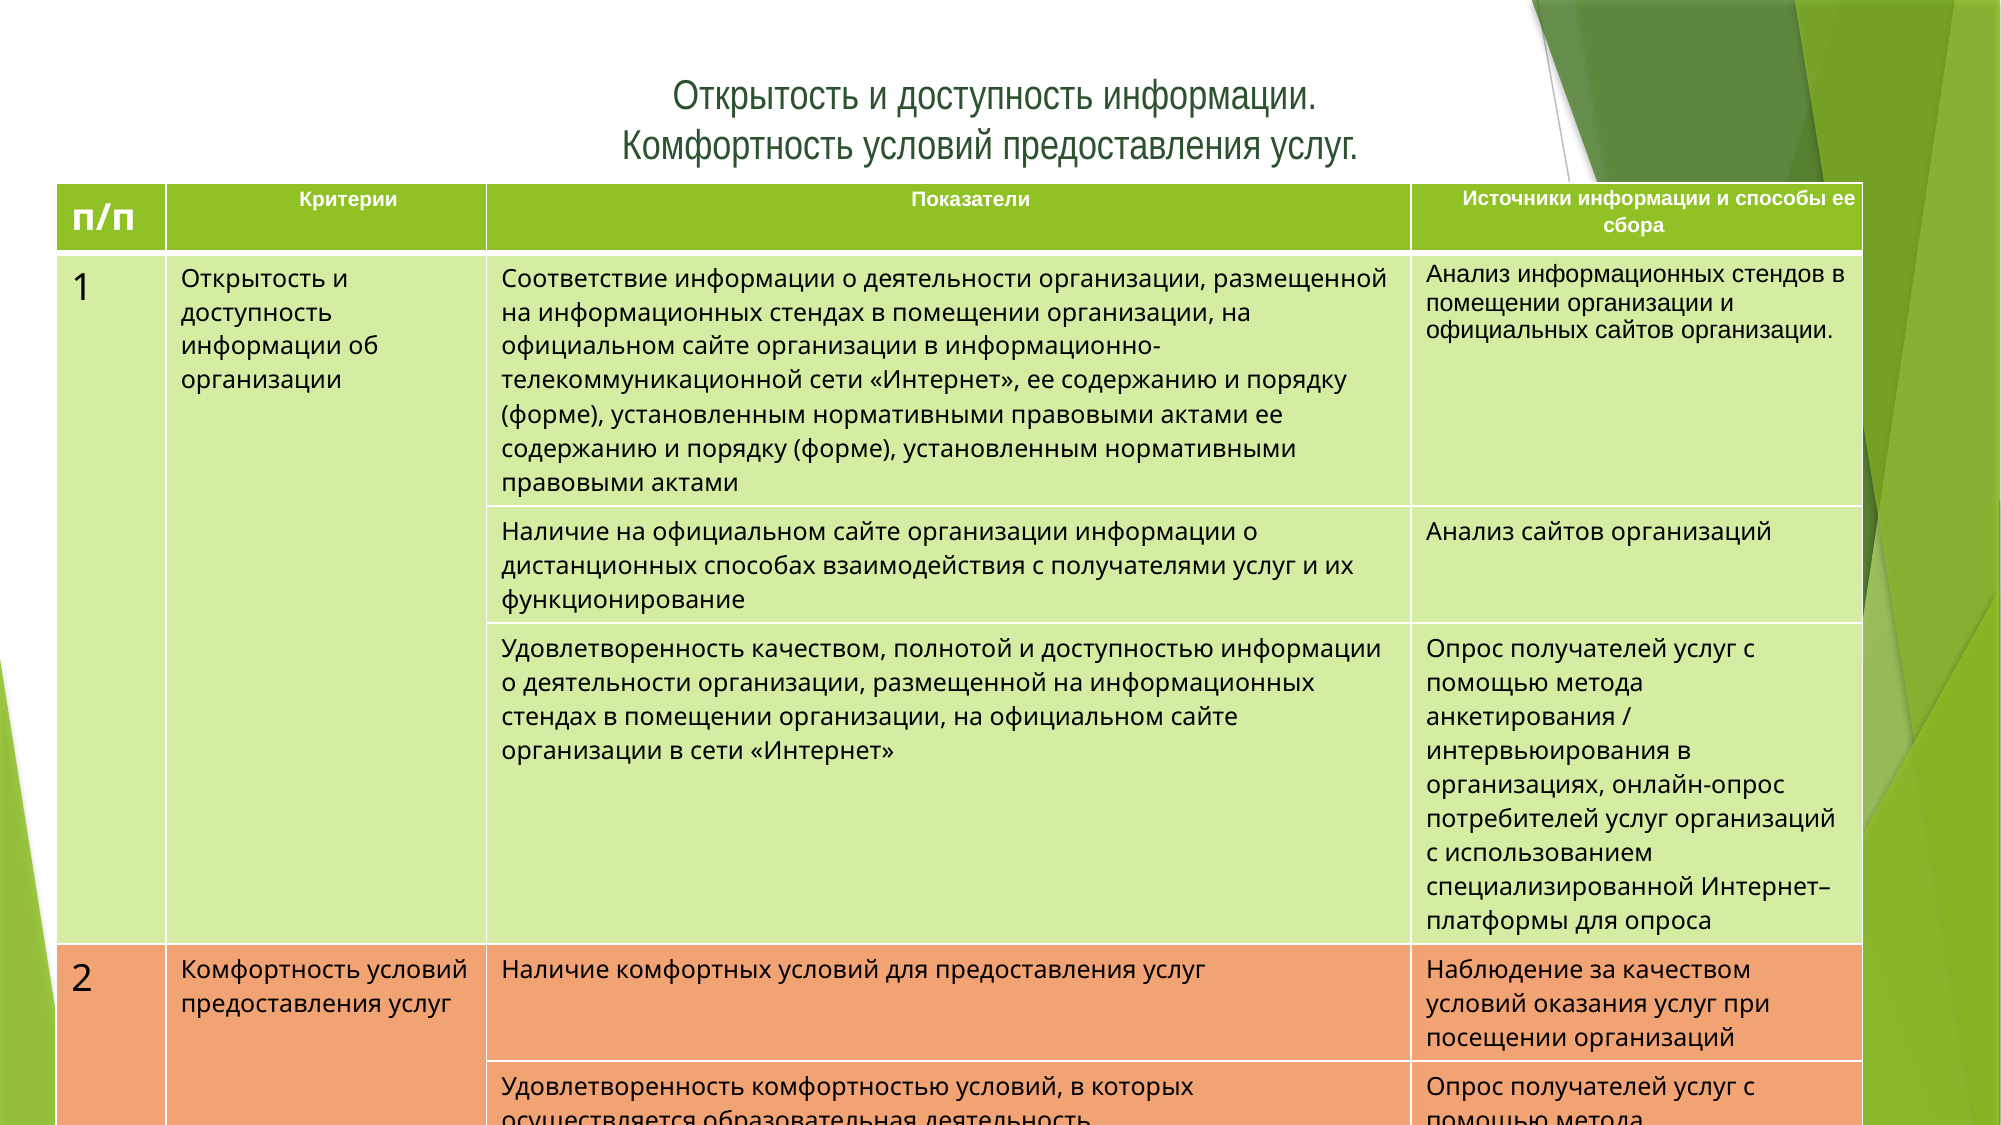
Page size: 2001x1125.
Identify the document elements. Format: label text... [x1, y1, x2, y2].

table_header Источники информации и способы ее сбора [1412, 184, 1862, 250]
table_cell Наличие на официальном сайте организации информации о дистанционных способах взаимодействия с получателями услуг и их функционирование [487, 507, 1410, 622]
table_header Показатели [487, 184, 1410, 250]
table_cell Опрос получателей услуг с помощью метода анкетирования / интервьюирования в организациях, онлайн-опрос потребителей услуг организаций с использованием специализированной Интернет– платформы для опроса [1412, 624, 1862, 943]
table_cell Открытость и доступность информации об организации [167, 256, 486, 943]
table_cell Опрос получателей услуг с помощью метода анкетирования / интервьюирования в организациях, онлайн-опрос потребителей услуг организаций с использованием специализированно й Интернет– платформы для опроса [1412, 1062, 1862, 1125]
table_cell Удовлетворенность комфортностью условий, в которых осуществляется образовательная деятельность [487, 1062, 1410, 1125]
table_cell Комфортность условий предоставления услуг [167, 945, 486, 1125]
table_header п/п [57, 184, 165, 250]
table_cell Анализ информационных стендов в помещении организации и официальных сайтов организации. [1412, 256, 1862, 505]
table_cell Наблюдение за качеством условий оказания услуг при посещении организаций [1412, 945, 1862, 1060]
table_header Критерии [167, 184, 486, 250]
table_cell 1 [57, 256, 165, 943]
table_cell Удовлетворенность качеством, полнотой и доступностью информации о деятельности организации, размещенной на информационных стендах в помещении организации, на официальном сайте организации в сети «Интернет» [487, 624, 1410, 943]
table_cell 2 [57, 945, 165, 1125]
table_cell Наличие комфортных условий для предоставления услуг [487, 945, 1410, 1060]
title Открытость и доступность информации. Комфортность условий предоставления услуг. [137, 59, 1863, 182]
table_cell Соответствие информации о деятельности организации, размещенной на информационных стендах в помещении организации, на официальном сайте организации в информационно- телекоммуникационной сети «Интернет», ее содержанию и порядку (форме), установленным нормативными правовыми актами ее содержанию и порядку (форме), установленным нормативными правовыми актами [487, 256, 1410, 505]
table_cell Анализ сайтов организаций [1412, 507, 1862, 622]
